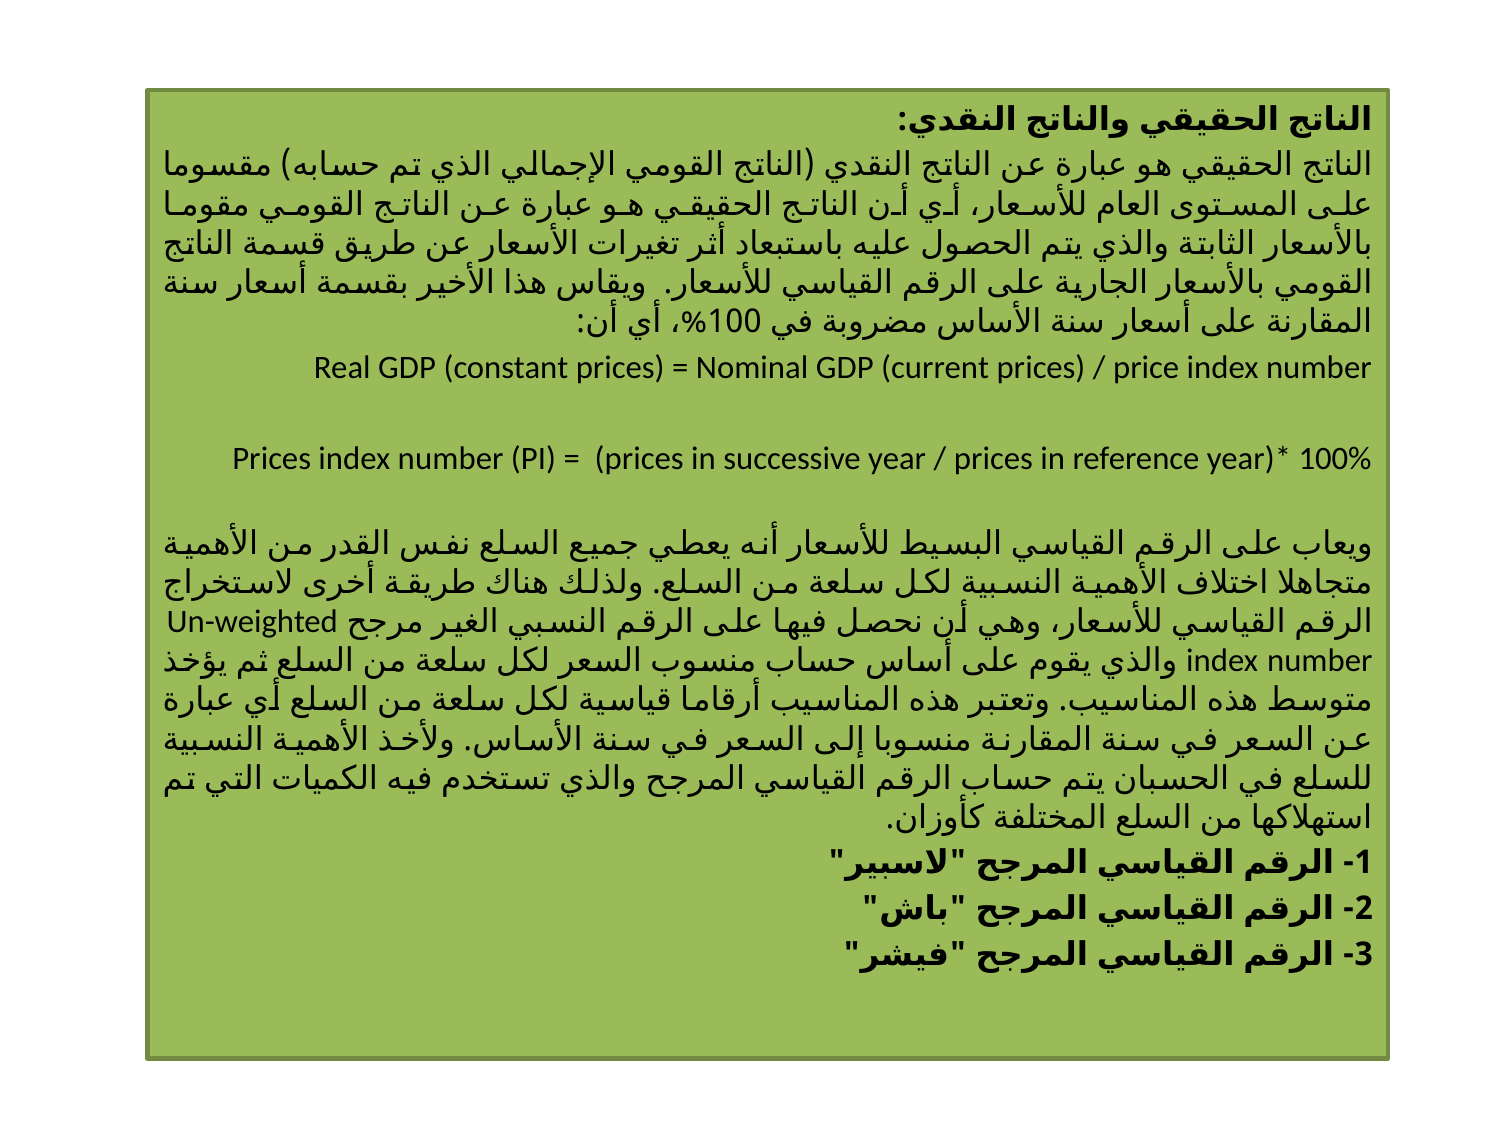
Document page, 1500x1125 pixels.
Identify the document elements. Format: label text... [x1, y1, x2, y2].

subtitle الناتج الحقيقي والناتج النقدي: الناتج الحقيقي هو عبارة عن الناتج النقدي (الناتج القومي الإجمالي الذي تم حسابه) مقسوما على المستوى العام للأسعار، أي أن الناتج الحقيقي هو عبارة عن الناتج القومي مقوما بالأسعار الثابتة والذي يتم الحصول عليه باستبعاد أثر تغيرات الأسعار عن طريق قسمة الناتج القومي بالأسعار الجارية على الرقم القياسي للأسعار. ويقاس هذا الأخير بقسمة أسعار سنة المقارنة على أسعار سنة الأساس مضروبة في 100%، أي أن: Real GDP (constant prices) = Nominal GDP (current prices) / price index number Prices index number (PI) = (prices in successive year / prices in reference year)* 100% ويعاب على الرقم القياسي البسيط للأسعار أنه يعطي جميع السلع نفس القدر من الأهمية متجاهلا اختلاف الأهمية النسبية لكل سلعة من السلع. ولذلك هناك طريقة أخرى لاستخراج الرقم القياسي للأسعار، وهي أن نحصل فيها على الرقم النسبي الغير مرجح Un-weighted index number والذي يقوم على أساس حساب منسوب السعر لكل سلعة من السلع ثم يؤخذ متوسط هذه المناسيب. وتعتبر هذه المناسيب أرقاما قياسية لكل سلعة من السلع أي عبارة عن السعر في سنة المقارنة منسوبا إلى السعر في سنة الأساس. ولأخذ الأهمية النسبية للسلع في الحسبان يتم حساب الرقم القياسي المرجح والذي تستخدم فيه الكميات التي تم استهلاكها من السلع المختلفة كأوزان. 1- الرقم القياسي المرجح "لاسبير" 2- الرقم القياسي المرجح "باش" 3- الرقم القياسي المرجح "فيشر" [145, 88, 1390, 1061]
